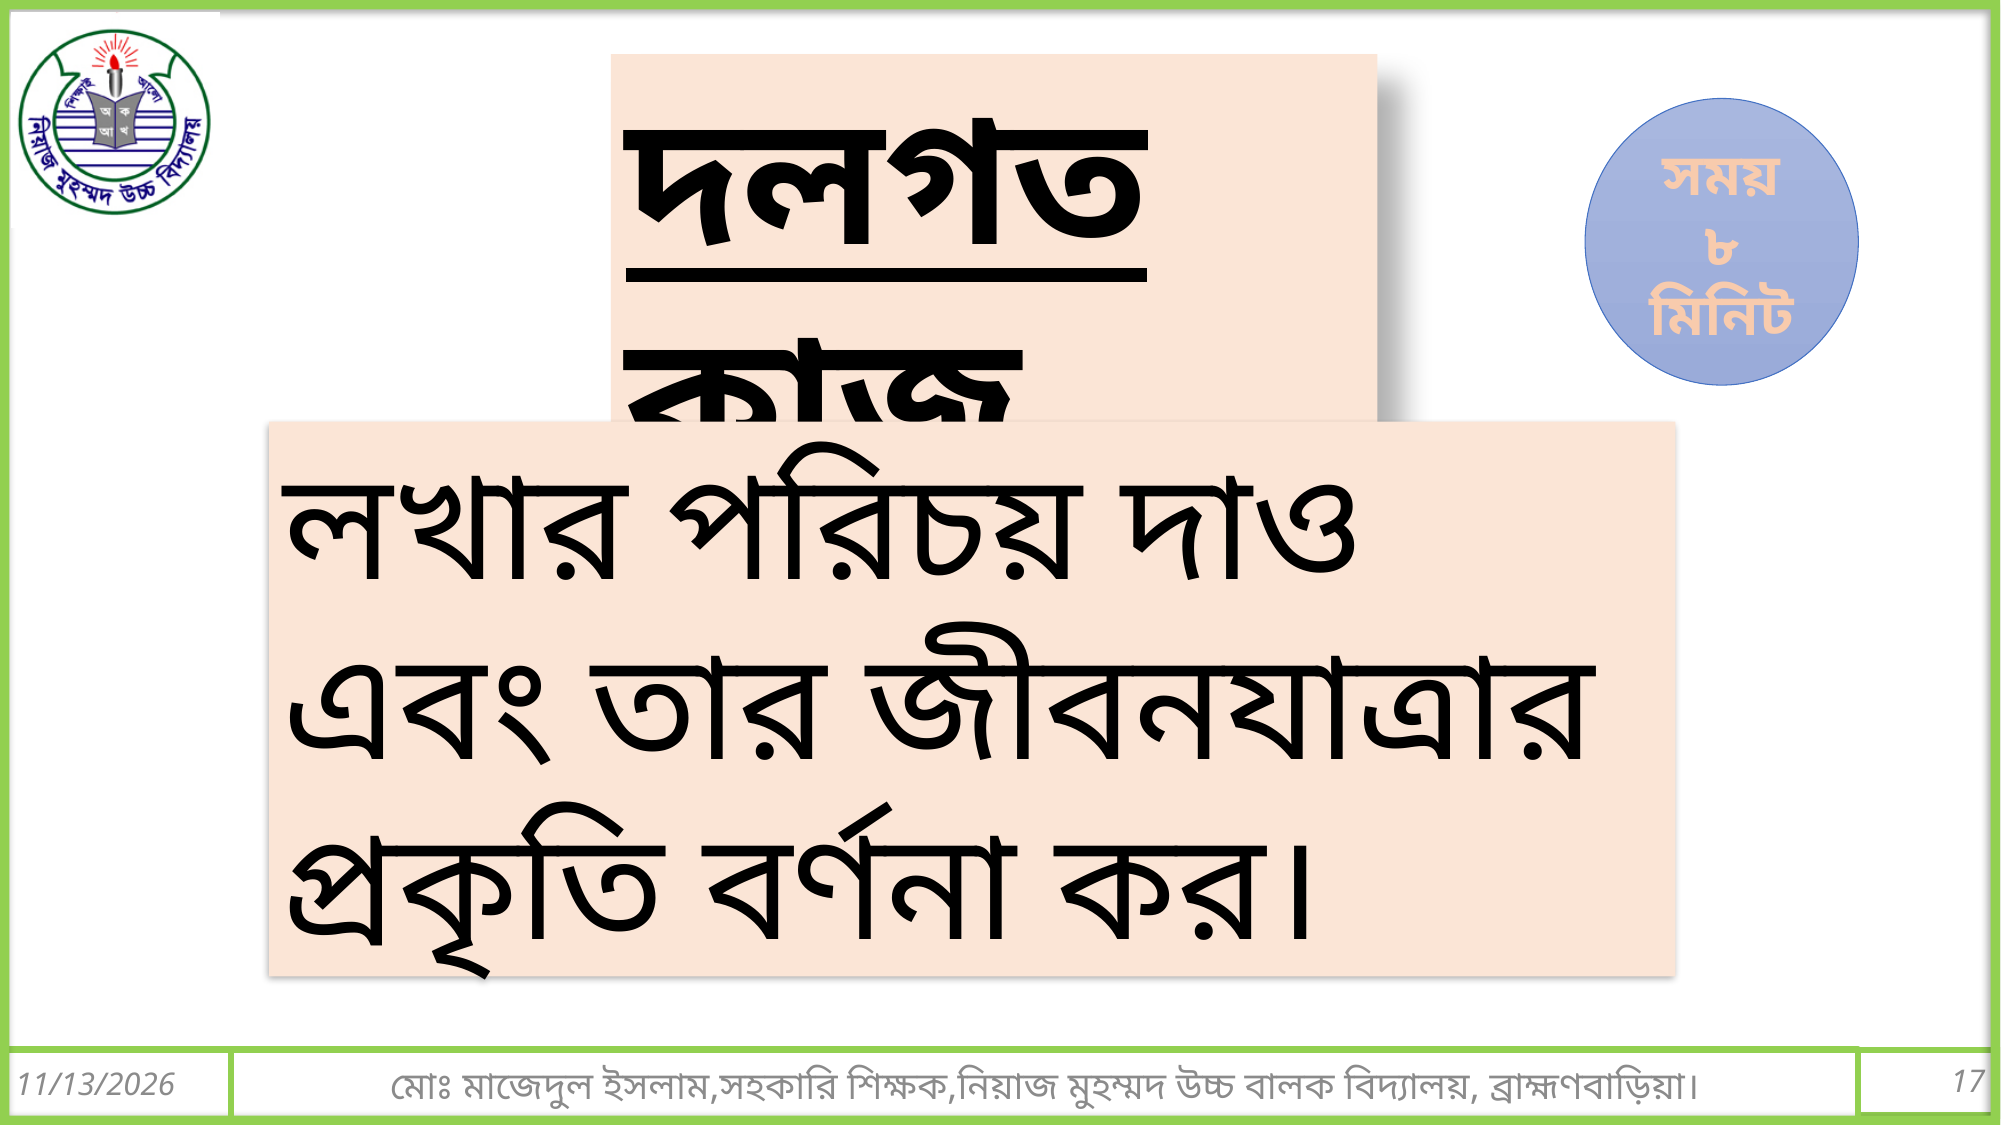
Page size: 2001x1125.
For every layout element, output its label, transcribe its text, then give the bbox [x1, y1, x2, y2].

slide_number 17 [1855, 1047, 2000, 1119]
text_box লখার পরিচয় দাও এবং তার জীবনযাত্রার প্রকৃতি বর্ণনা কর। [269, 421, 1676, 977]
footer মোঃ মাজেদুল ইসলাম,সহকারি শিক্ষক,নিয়াজ মুহম্মদ উচ্চ বালক বিদ্যালয়, ব্রাহ্মণবাড়িয়া। [228, 1046, 1861, 1123]
picture [11, 12, 220, 228]
text_box দলগত কাজ [610, 54, 1378, 420]
text_box সময় ৮ মিনিট [1584, 97, 1859, 386]
slide_number 21-Mar-20 [0, 1046, 234, 1125]
